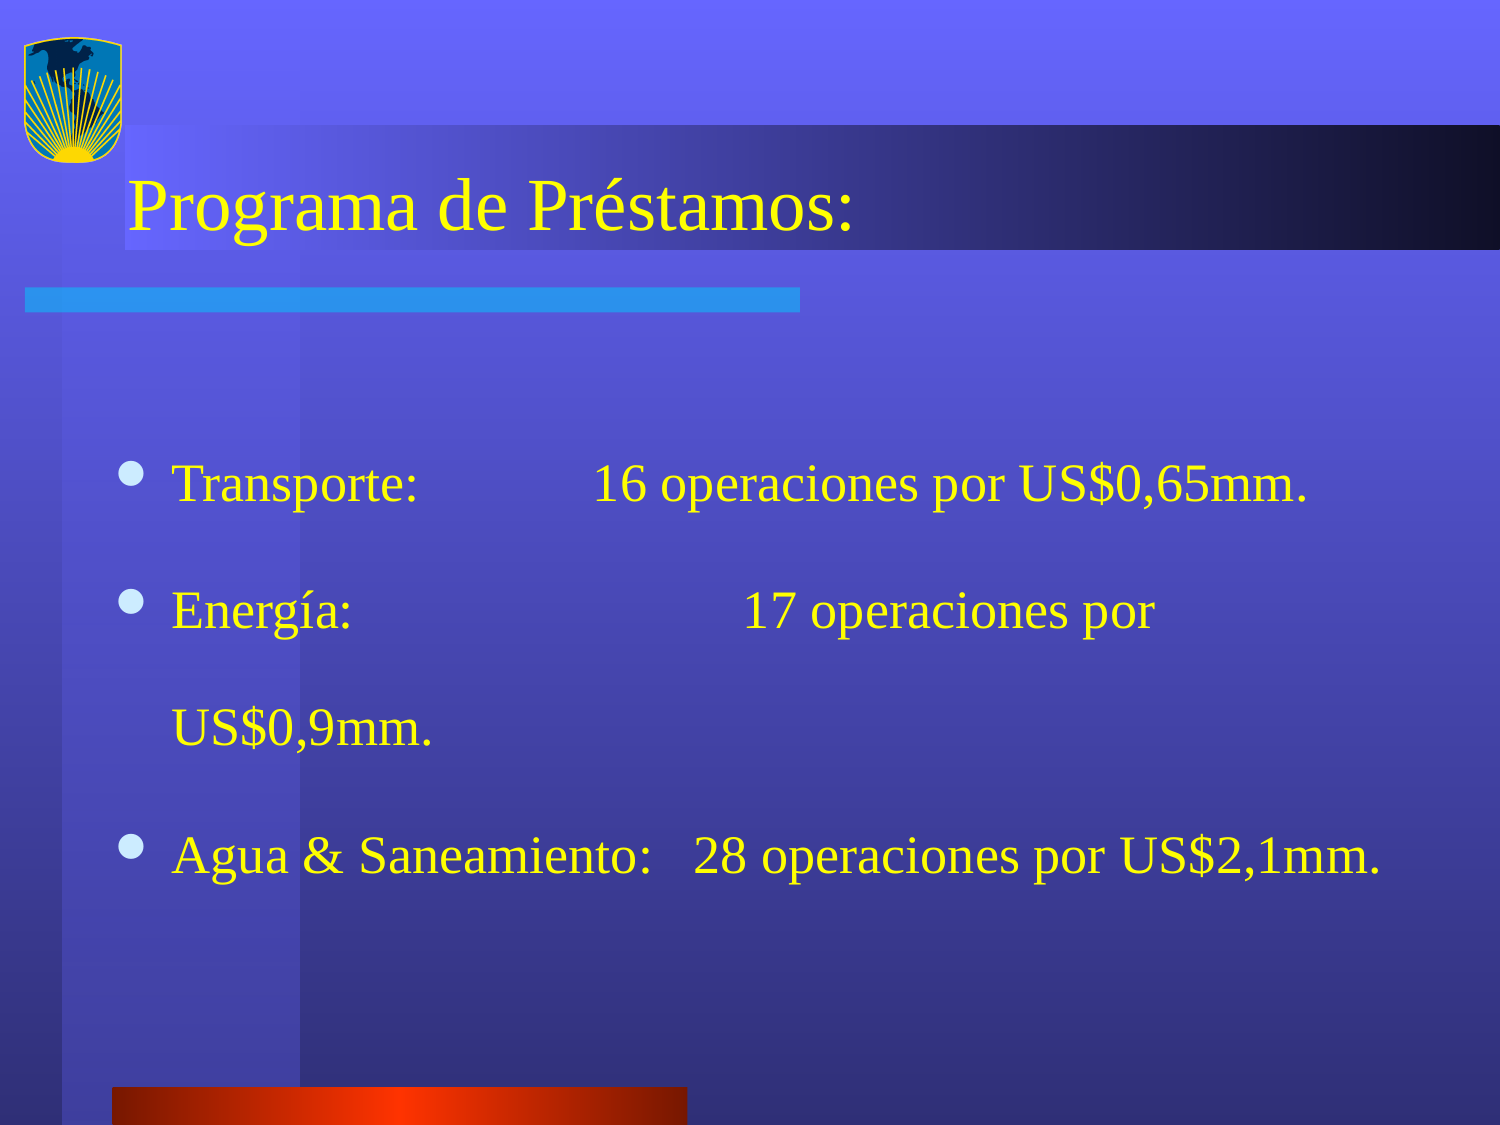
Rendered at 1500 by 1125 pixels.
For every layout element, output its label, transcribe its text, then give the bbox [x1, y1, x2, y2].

picture [24, 37, 122, 163]
list Transporte: 16 operaciones por US$0,65mm. Energía: 17 operaciones por US$0,9mm. Agua & Saneamiento: 28 operaciones por US$2,1mm. [99, 387, 1438, 938]
title Programa de Préstamos: [112, 99, 1388, 288]
